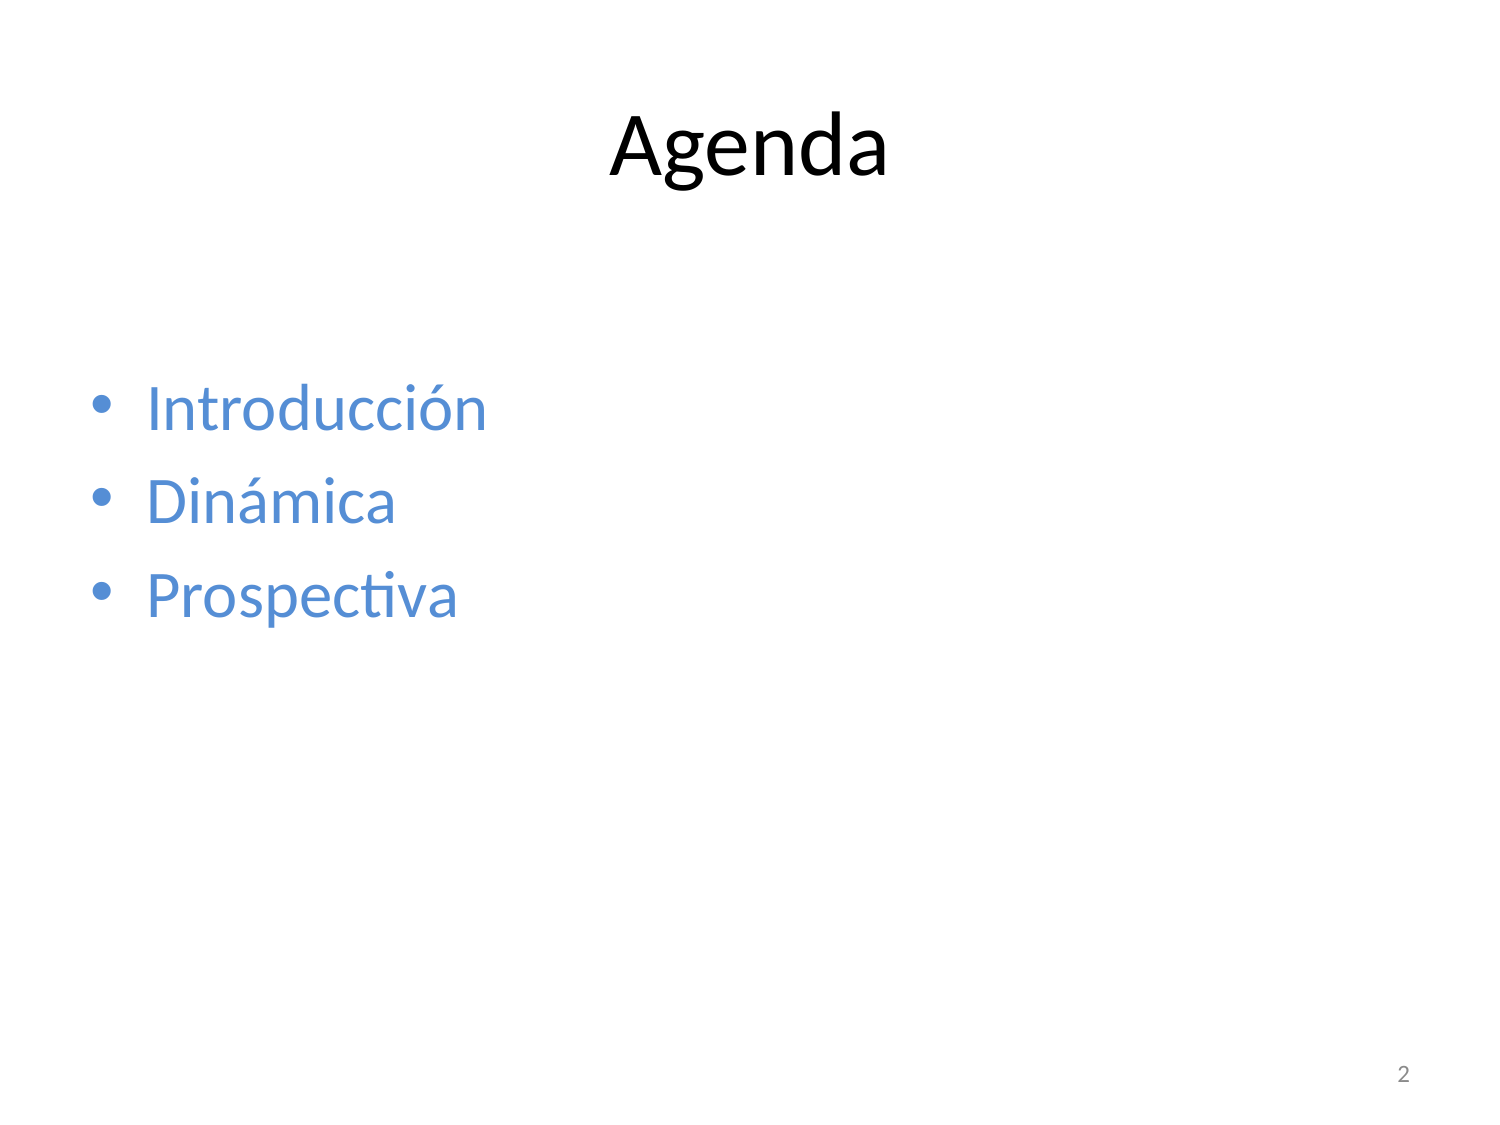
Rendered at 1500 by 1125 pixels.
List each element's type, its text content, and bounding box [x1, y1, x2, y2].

list Introducción Dinámica Prospectiva [75, 262, 1425, 1094]
title Agenda [75, 45, 1425, 233]
slide_number 2 [1074, 1042, 1425, 1103]
